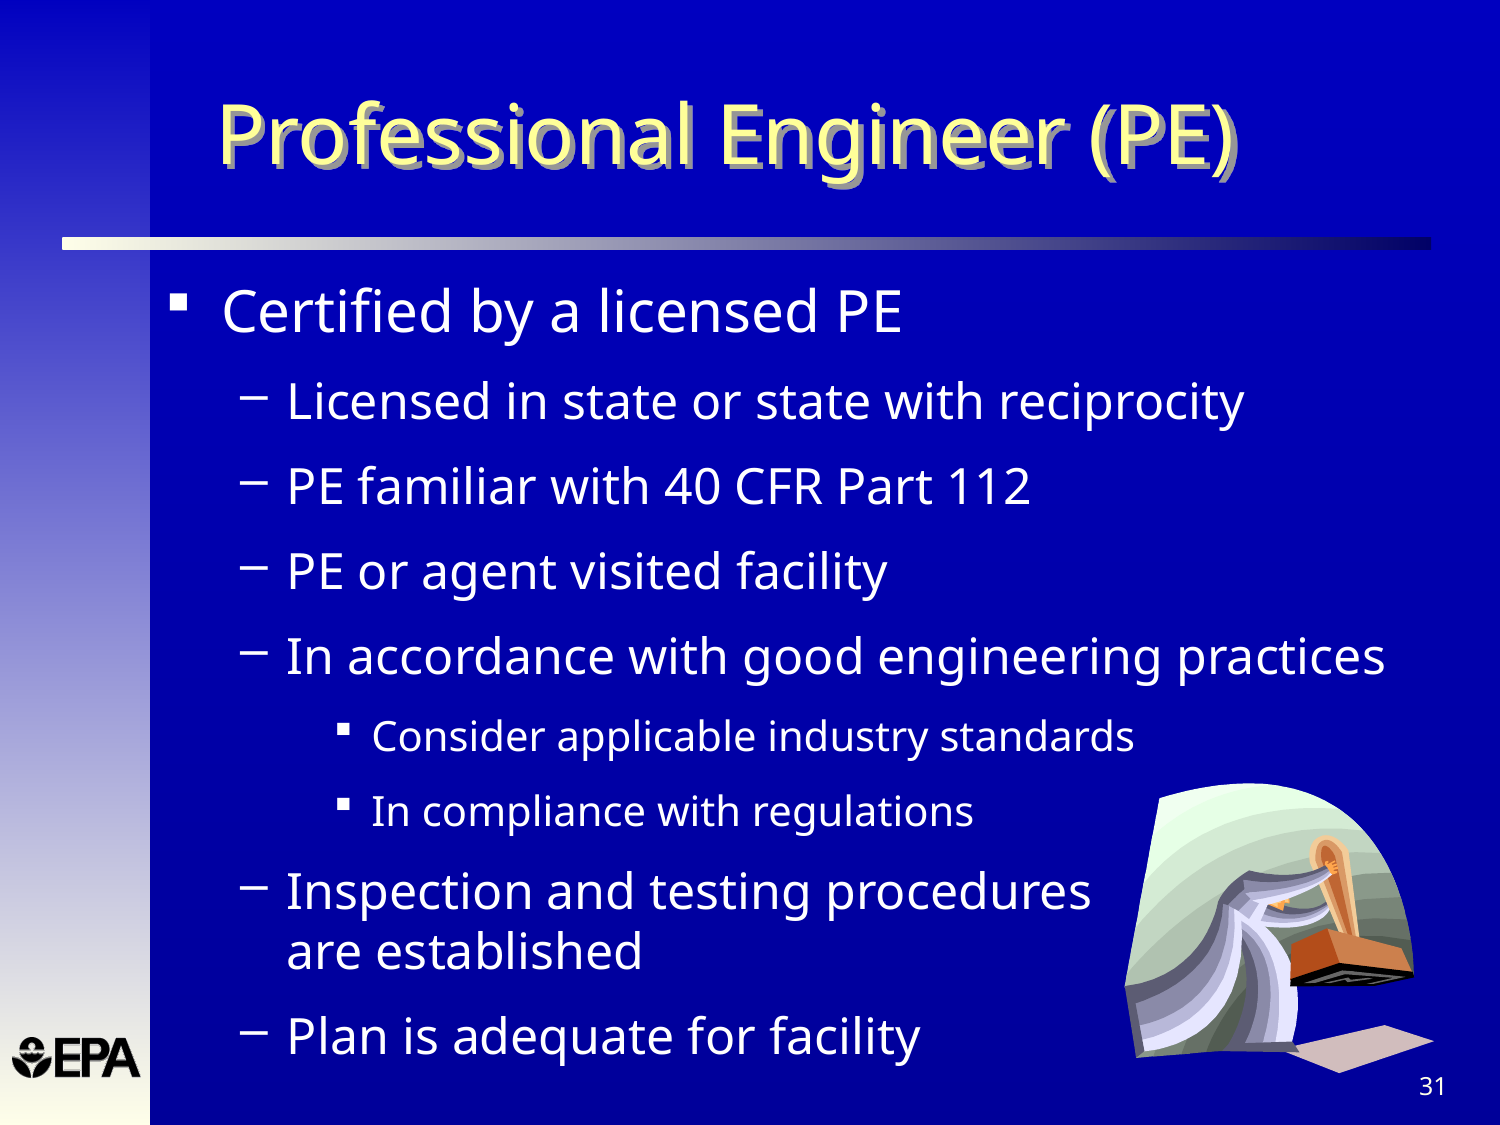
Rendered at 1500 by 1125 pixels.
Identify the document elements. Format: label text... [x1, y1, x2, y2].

picture [12, 1037, 142, 1080]
list Certified by a licensed PE Licensed in state or state with reciprocity PE familiar with 40 CFR Part 112 PE or agent visited facility In accordance with good engineering practices Consider applicable industry standards In compliance with regulations Inspection and testing procedures are established Plan is adequate for facility [150, 266, 1425, 1092]
picture [1123, 780, 1437, 1076]
title Professional Engineer (PE) [199, 37, 1500, 226]
